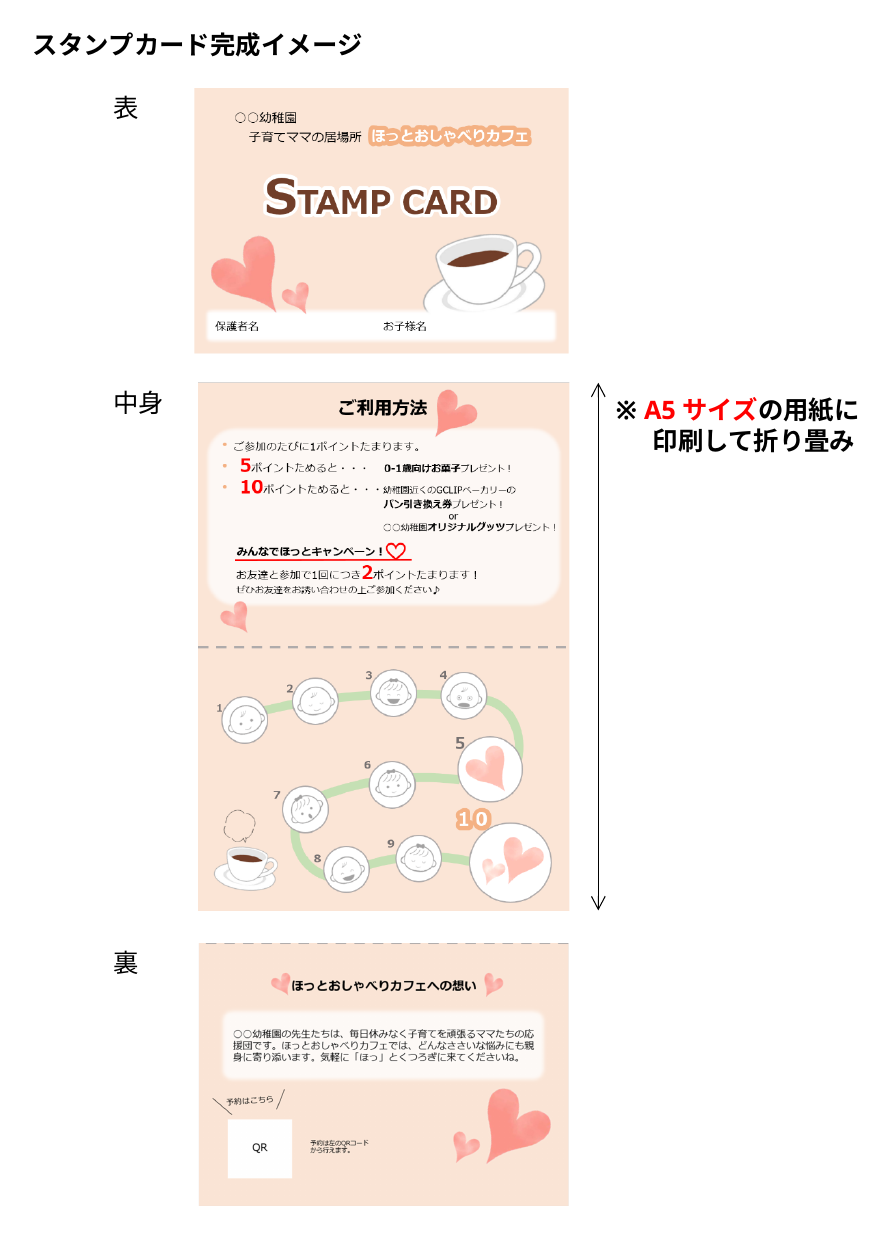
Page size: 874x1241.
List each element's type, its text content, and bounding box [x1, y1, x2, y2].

text_box スタンプカード完成イメージ [18, 22, 678, 68]
text_box ※ A5サイズの用紙に 印刷して折り畳み [600, 386, 874, 463]
picture [198, 943, 569, 1206]
text_box 表 [98, 84, 284, 130]
text_box 裏 [98, 939, 284, 985]
text_box 中身 [98, 379, 284, 425]
picture [198, 382, 570, 911]
picture [194, 88, 569, 354]
